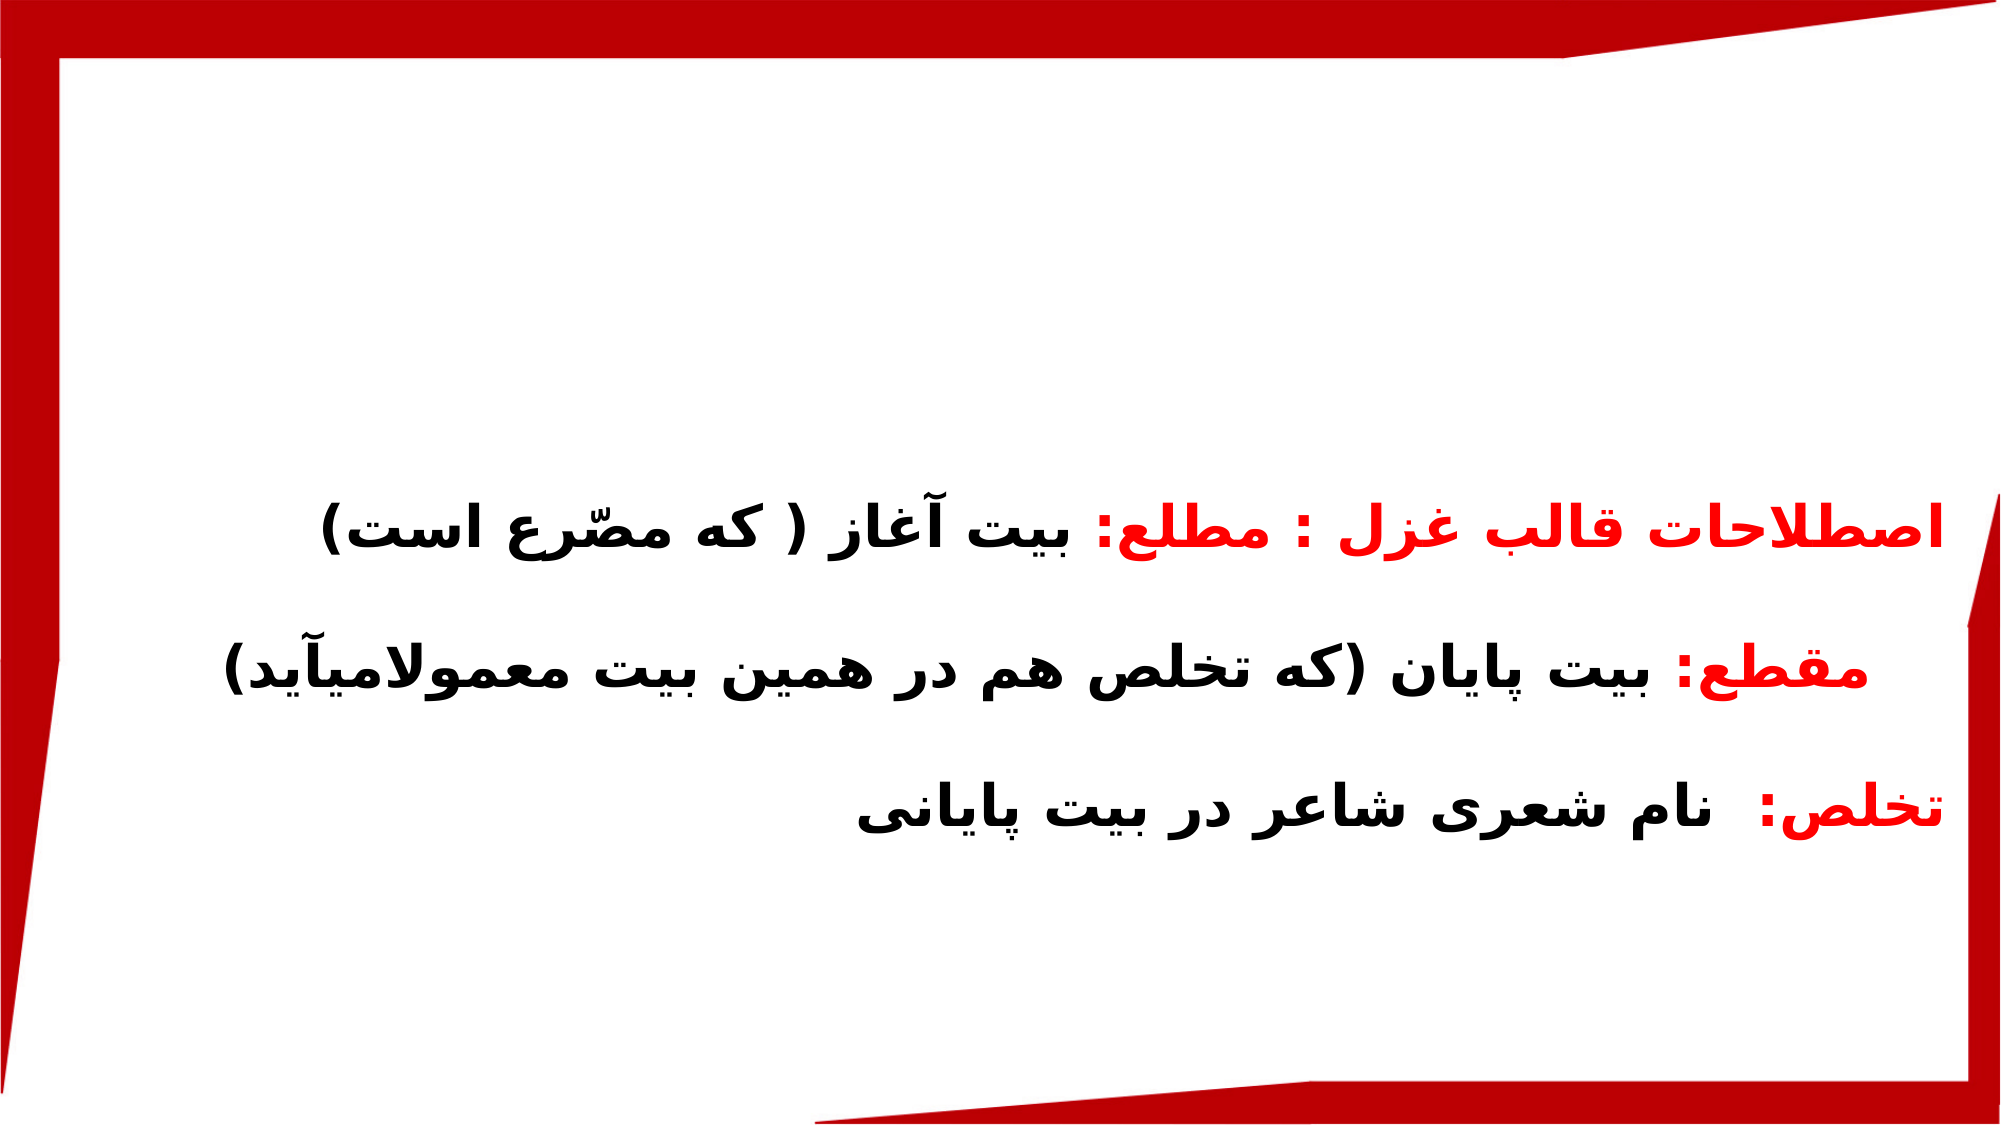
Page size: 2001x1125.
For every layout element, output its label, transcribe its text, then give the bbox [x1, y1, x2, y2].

picture [0, 0, 2001, 1125]
text_box اصطلاحات قالب غزل : مطلع: بیت آغاز ( که مصّرع است) مقطع: بیت پایان (که تخلص هم در همین بیت معمولامی­آید) تخلص: نام شعری شاعر در بیت پایانی [126, 411, 1962, 846]
